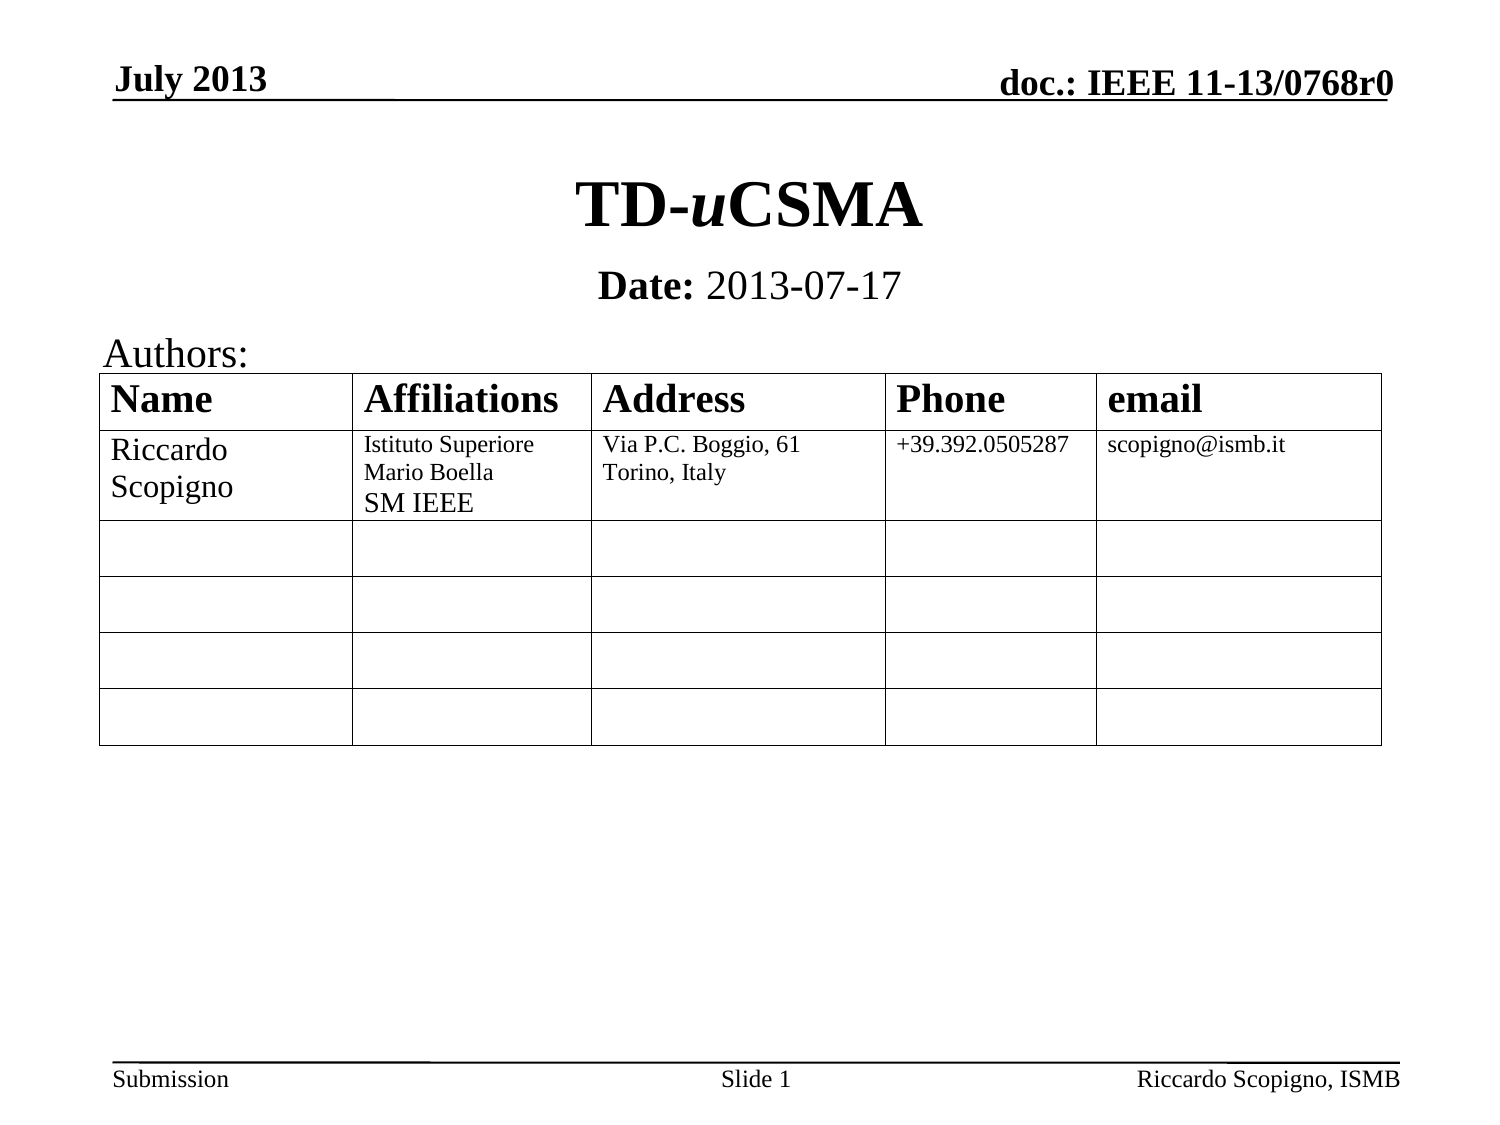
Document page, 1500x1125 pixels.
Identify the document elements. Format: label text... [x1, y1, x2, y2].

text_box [84, 373, 1410, 793]
text_box Authors: [87, 318, 325, 371]
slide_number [114, 54, 493, 100]
list Date: 2013-07-17 [112, 249, 1388, 316]
title TD-uCSMA [112, 112, 1388, 249]
slide_number Slide 1 [712, 1061, 800, 1123]
footer Riccardo Scopigno, ISMB [902, 1061, 1402, 1093]
